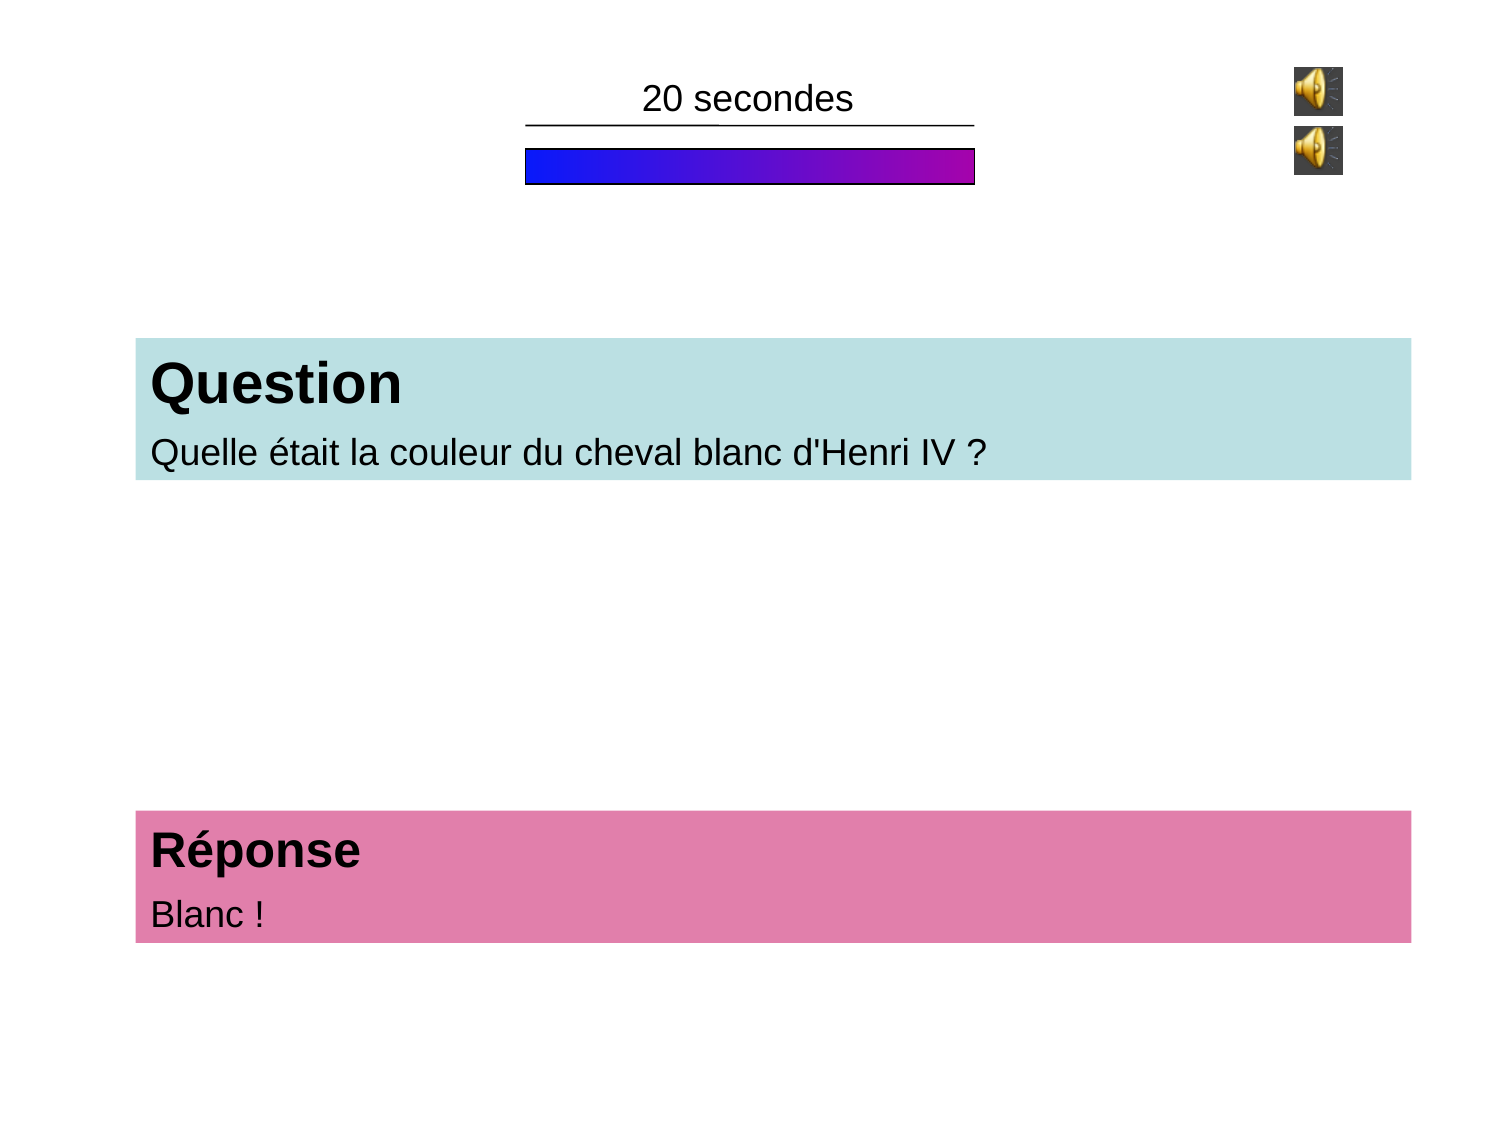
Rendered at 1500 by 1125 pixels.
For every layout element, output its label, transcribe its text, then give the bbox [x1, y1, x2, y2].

text_box Réponse Blanc ! [135, 810, 1412, 943]
picture [1293, 125, 1344, 176]
text_box Question Quelle était la couleur du cheval blanc d'Henri IV ? [135, 338, 1412, 481]
text_box [525, 148, 975, 185]
picture [1293, 66, 1344, 117]
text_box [525, 66, 975, 127]
